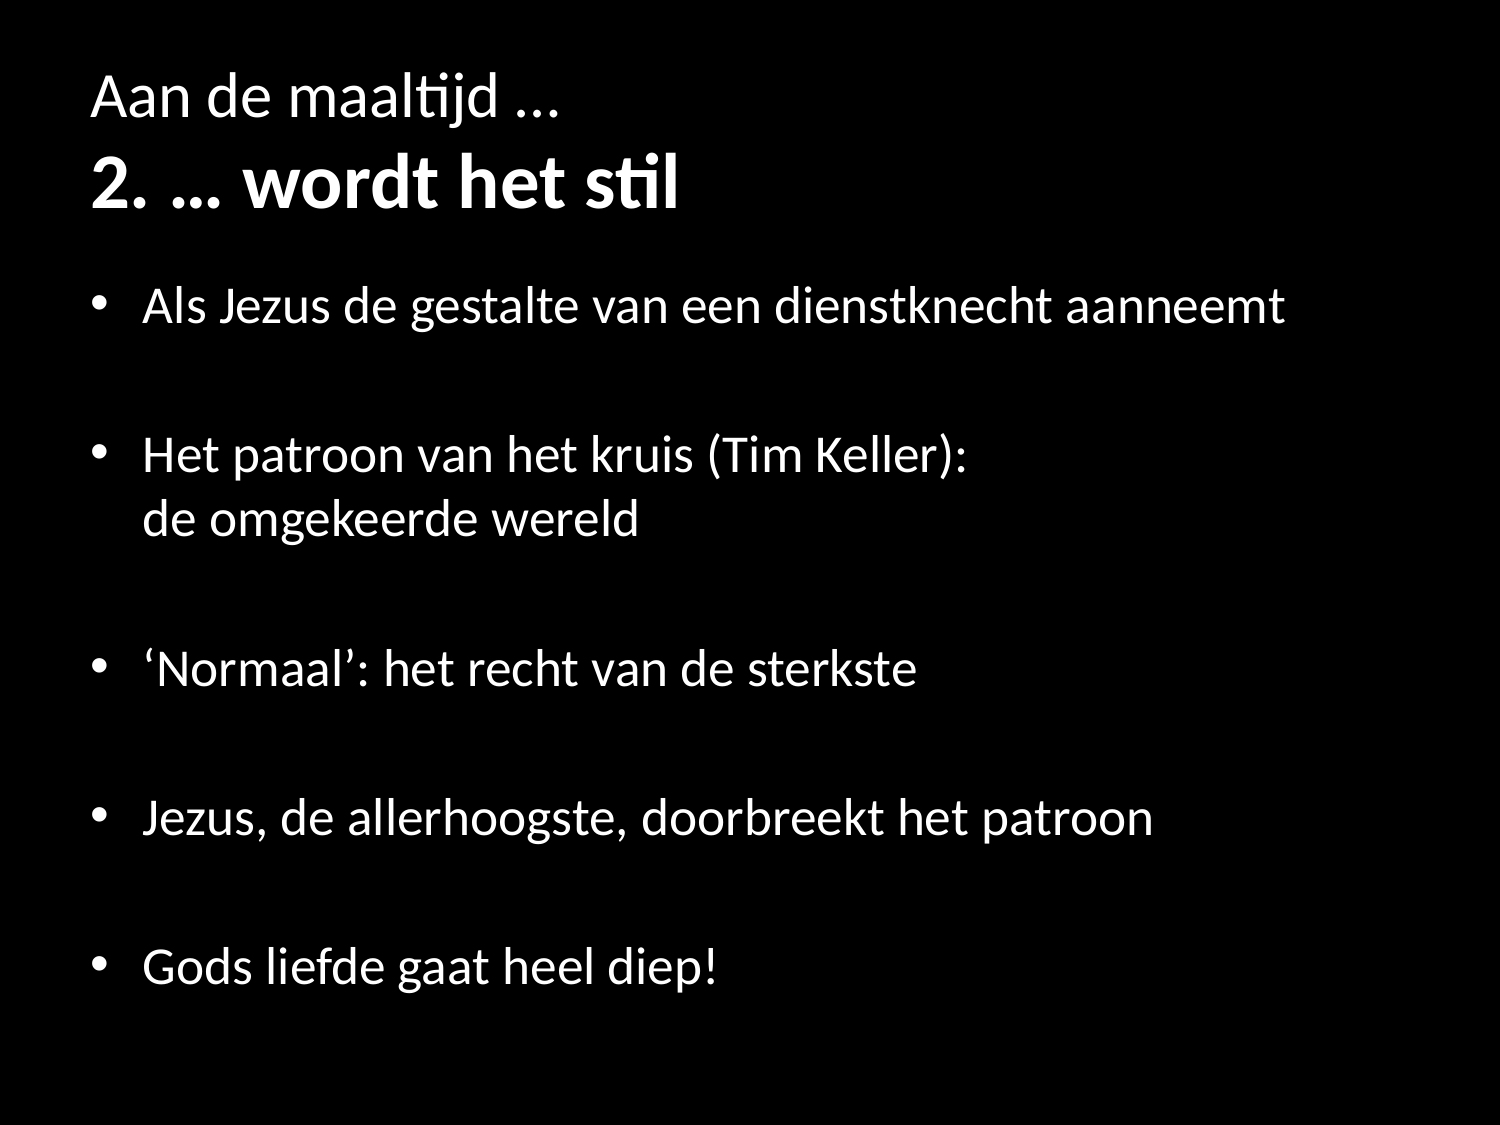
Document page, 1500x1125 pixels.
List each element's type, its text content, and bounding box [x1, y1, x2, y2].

list Als Jezus de gestalte van een dienstknecht aanneemt Het patroon van het kruis (Tim Keller): de omgekeerde wereld ‘Normaal’: het recht van de sterkste Jezus, de allerhoogste, doorbreekt het patroon Gods liefde gaat heel diep! [75, 262, 1425, 1005]
title Aan de maaltijd … 2. … wordt het stil [75, 45, 1425, 233]
